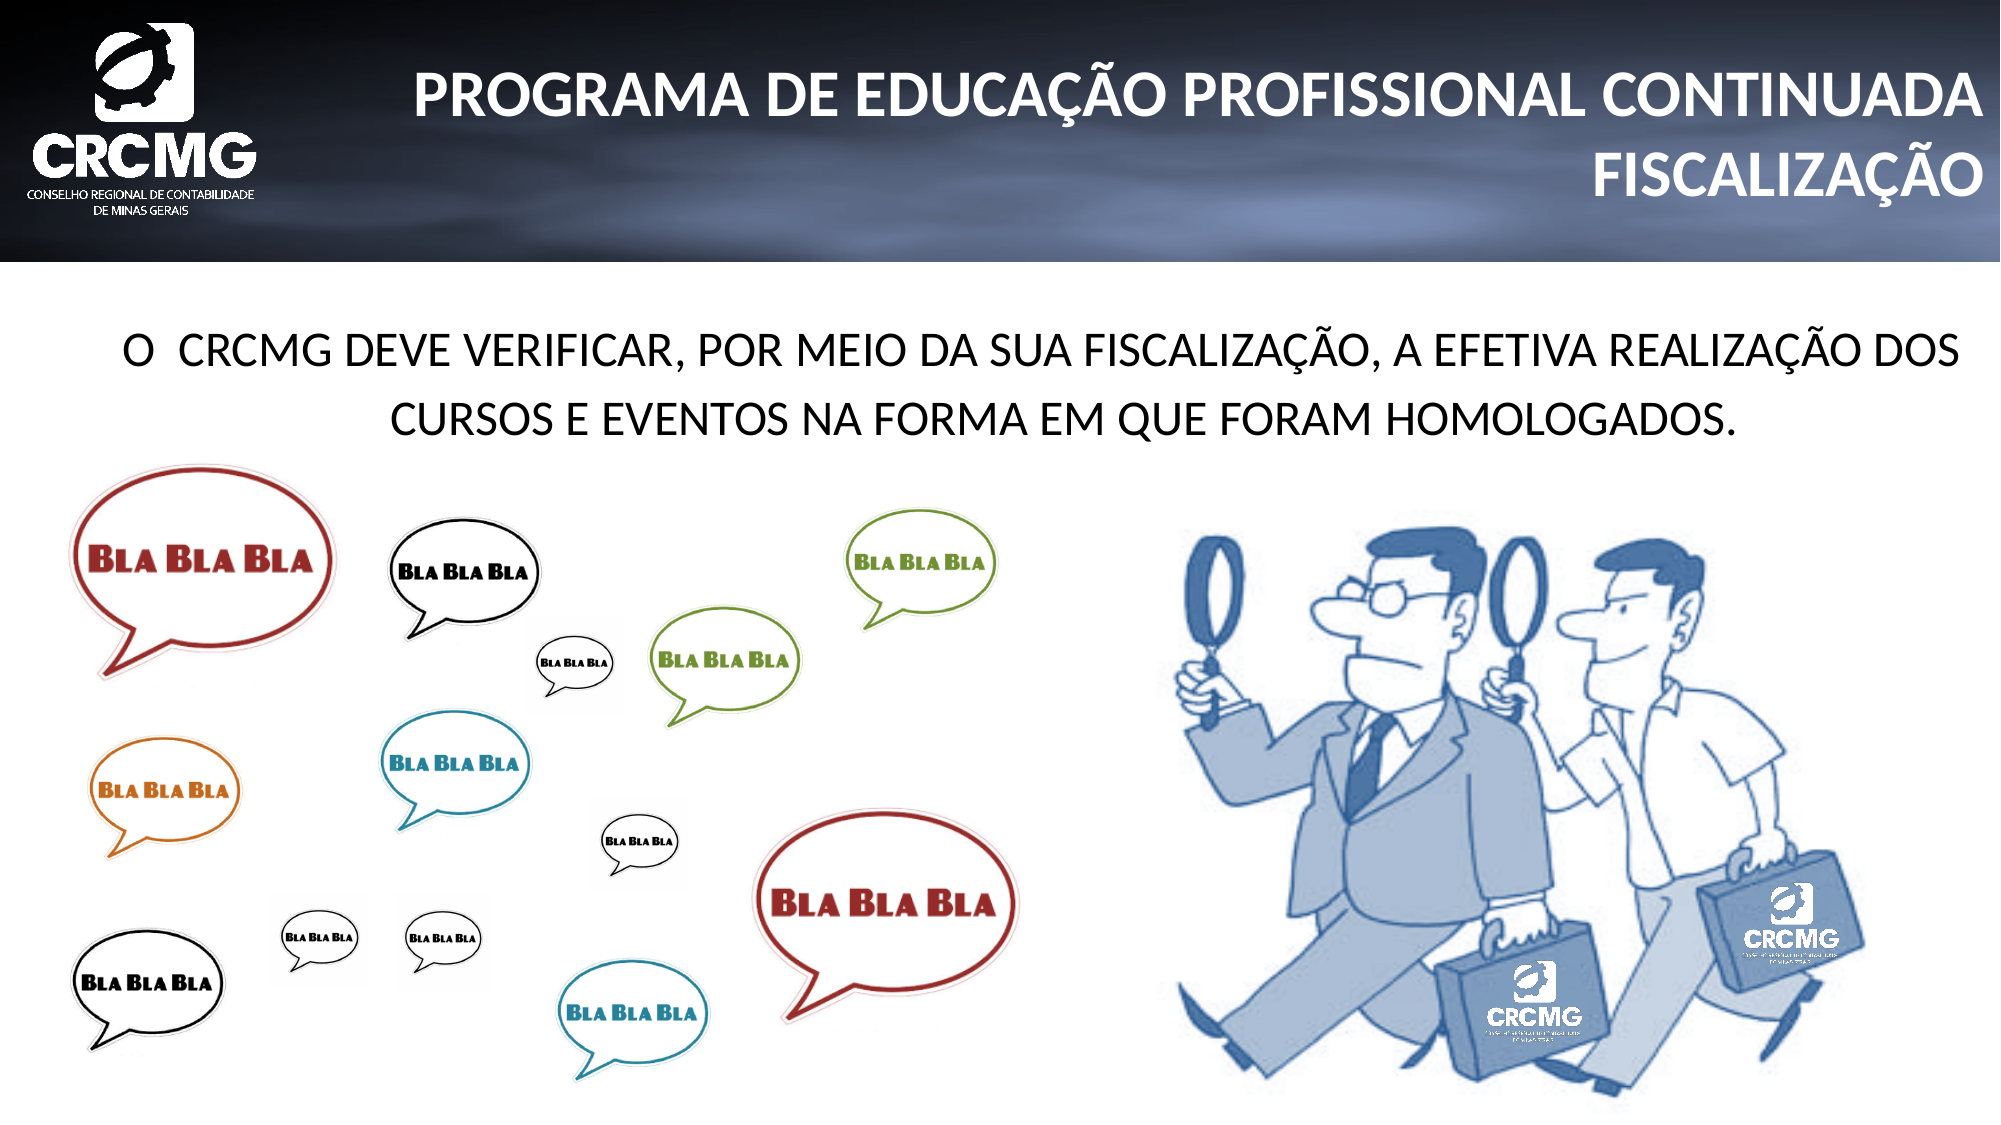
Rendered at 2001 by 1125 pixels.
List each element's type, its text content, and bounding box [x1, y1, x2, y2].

picture [393, 892, 493, 991]
text_box O CRCMG DEVE VERIFICAR, POR MEIO DA SUA FISCALIZAÇÃO, A EFETIVA REALIZAÇÃO DOS CURSOS E EVENTOS NA FORMA EM QUE FORAM HOMOLOGADOS. [12, 300, 2000, 453]
picture [0, 0, 2000, 262]
picture [1094, 492, 1898, 1119]
picture [536, 569, 1052, 1116]
picture [590, 795, 689, 895]
picture [36, 403, 624, 1086]
picture [270, 890, 369, 990]
picture [824, 472, 1017, 665]
